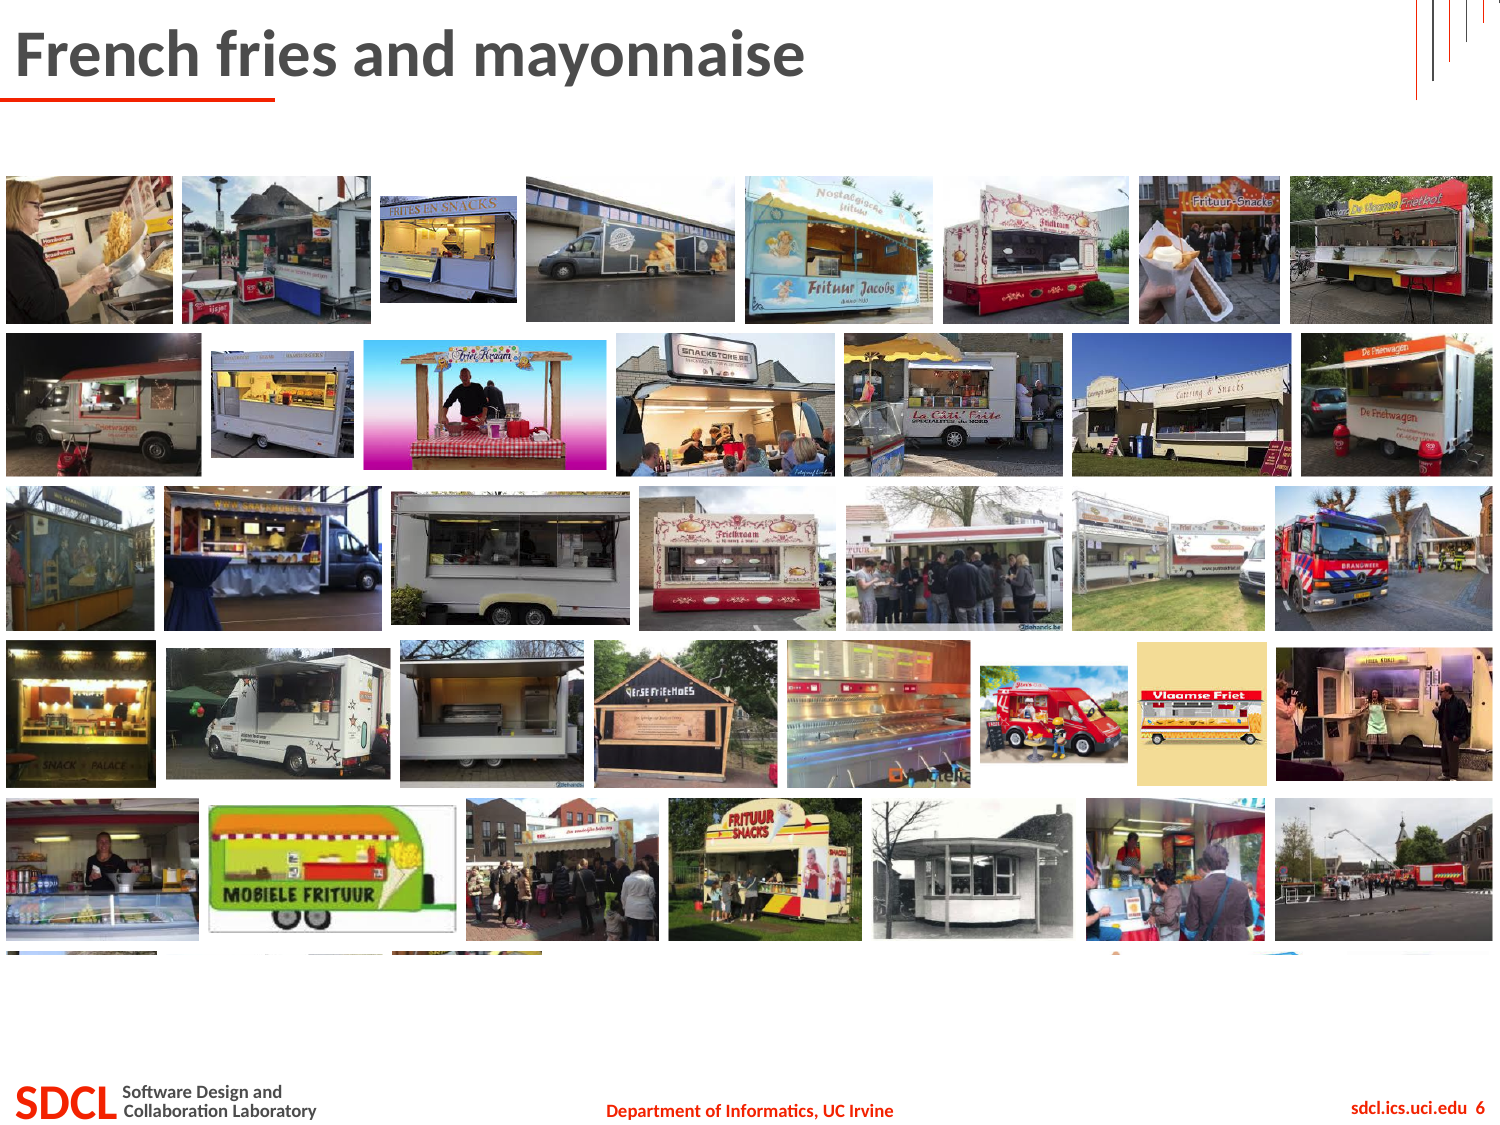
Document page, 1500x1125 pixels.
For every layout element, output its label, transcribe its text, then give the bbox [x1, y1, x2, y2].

title French fries and mayonnaise [0, 0, 1350, 100]
picture [0, 169, 1500, 956]
